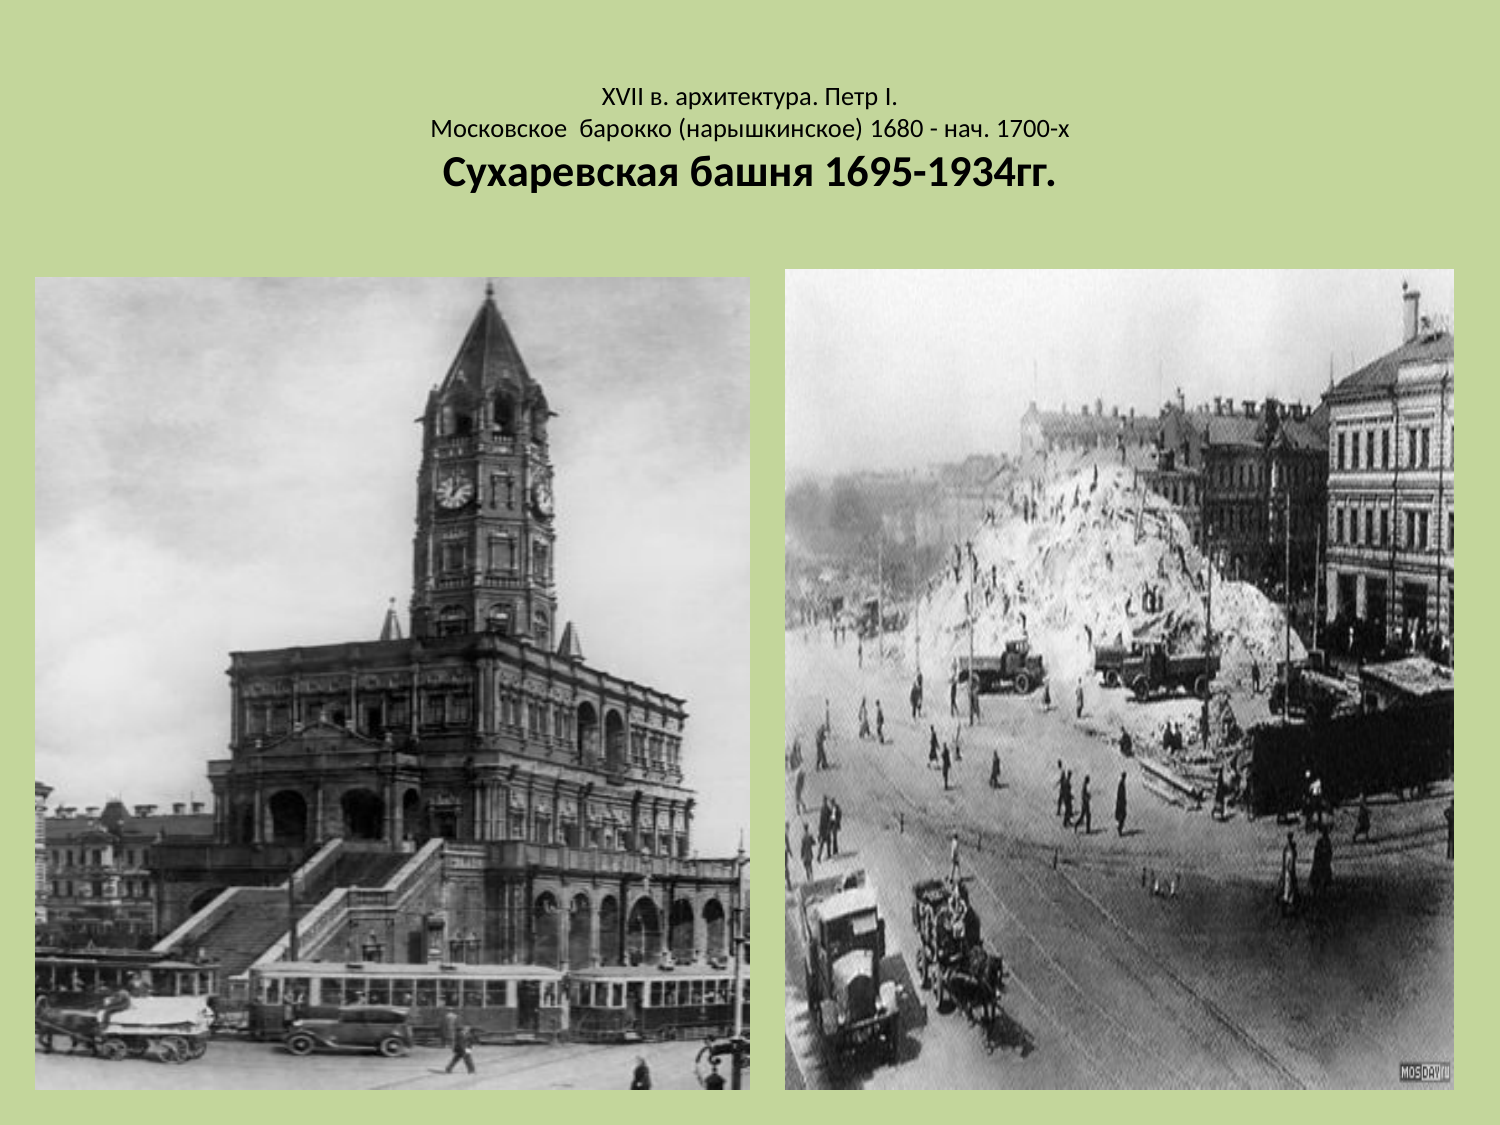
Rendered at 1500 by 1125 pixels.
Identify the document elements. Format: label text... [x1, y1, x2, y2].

title XVII в. архитектура. Петр I. Московское барокко (нарышкинское) 1680 - нач. 1700-х Сухаревская башня 1695-1934гг. [75, 70, 1425, 258]
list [34, 277, 751, 1091]
picture [784, 269, 1454, 1091]
